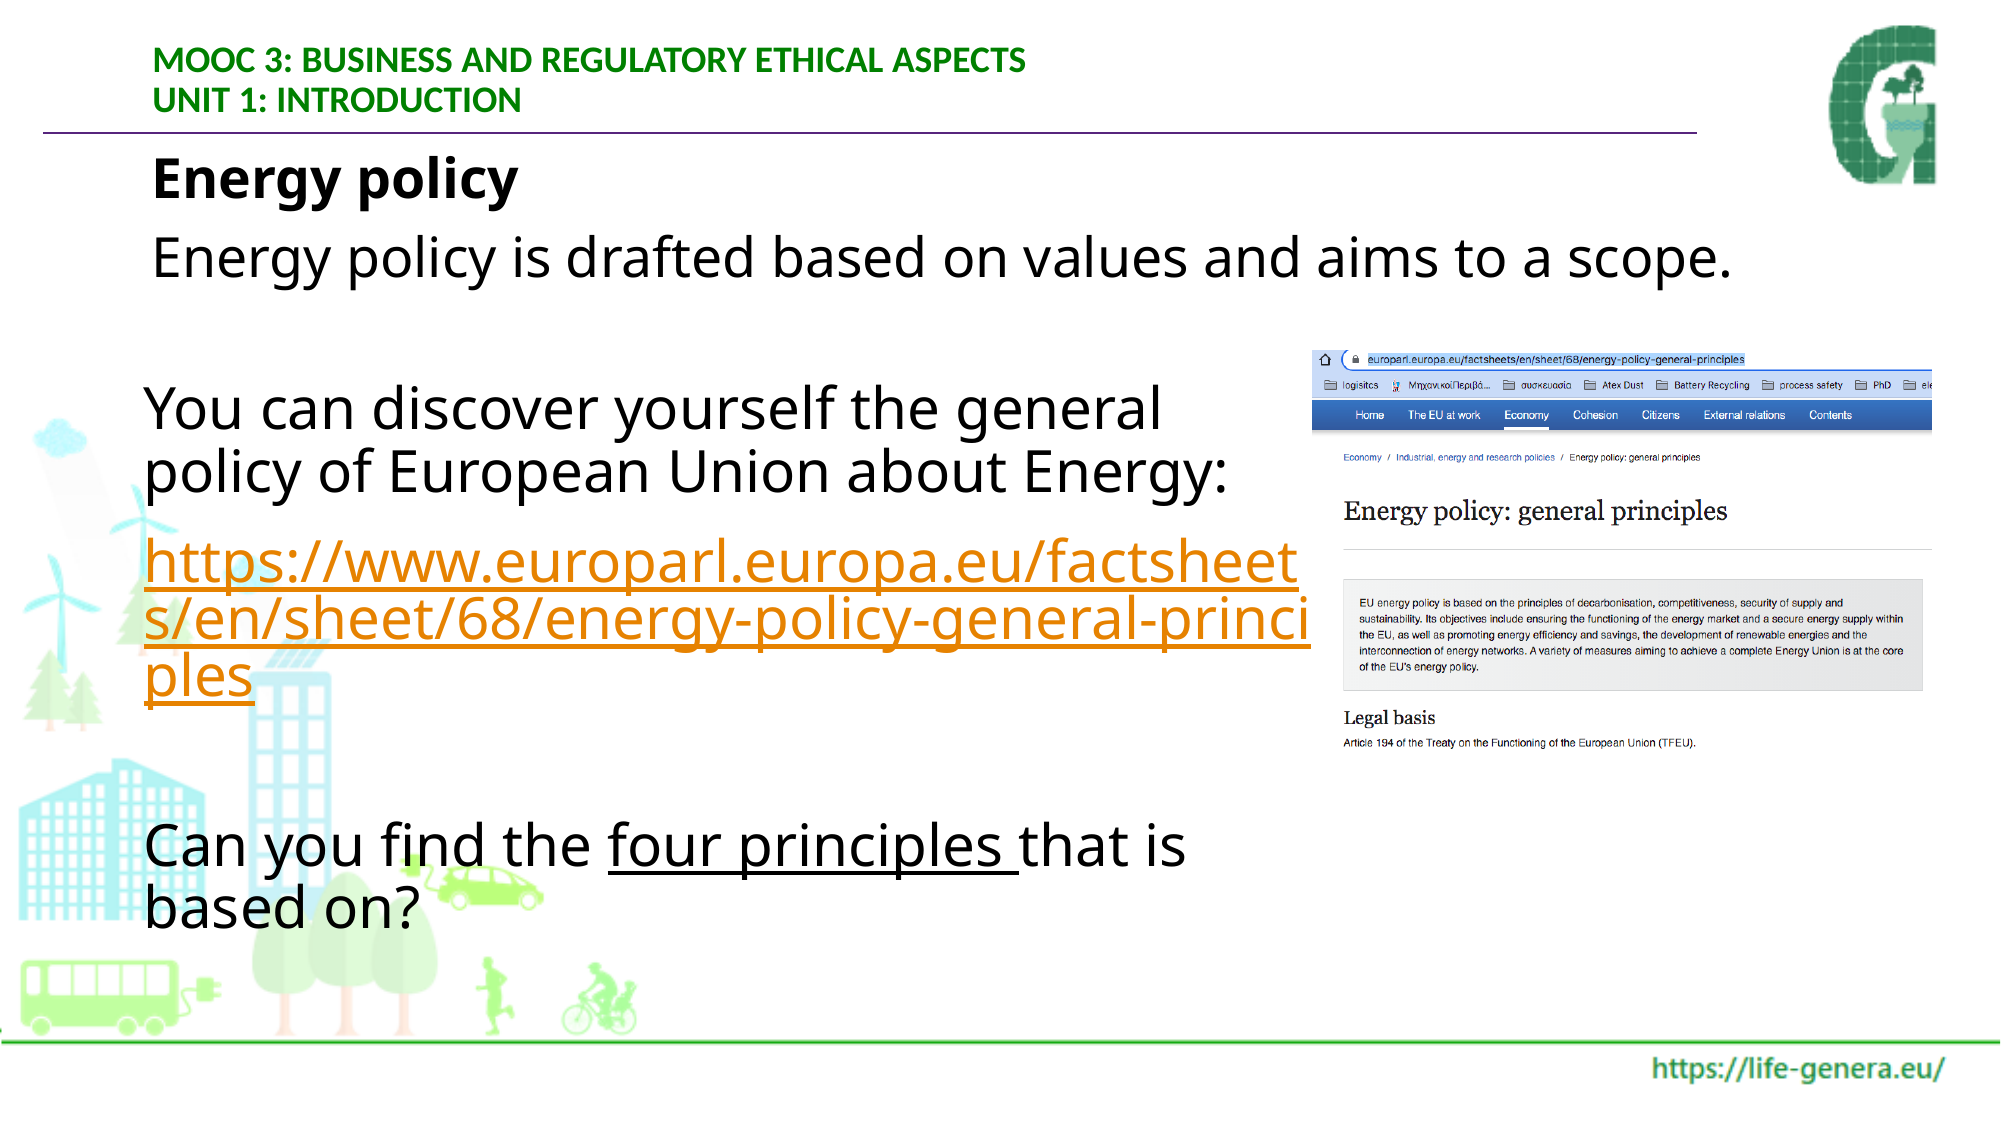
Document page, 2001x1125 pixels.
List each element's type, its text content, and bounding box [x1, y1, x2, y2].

text_box Energy policy Energy policy is drafted based on values and aims to a scope. [136, 143, 1828, 351]
list You can discover yourself the general policy of European Union about Energy: https://www.europarl.europa.eu/factsheets/en/sheet/68/energy-policy-general-principles Can you find the four principles that is based on? [128, 371, 1336, 918]
title MOOC 3: BUSINESS AND REGULATORY ETHICAL ASPECTS UNIT 1: INTRODUCTION [137, 17, 1443, 144]
picture [0, 0, 2001, 1125]
